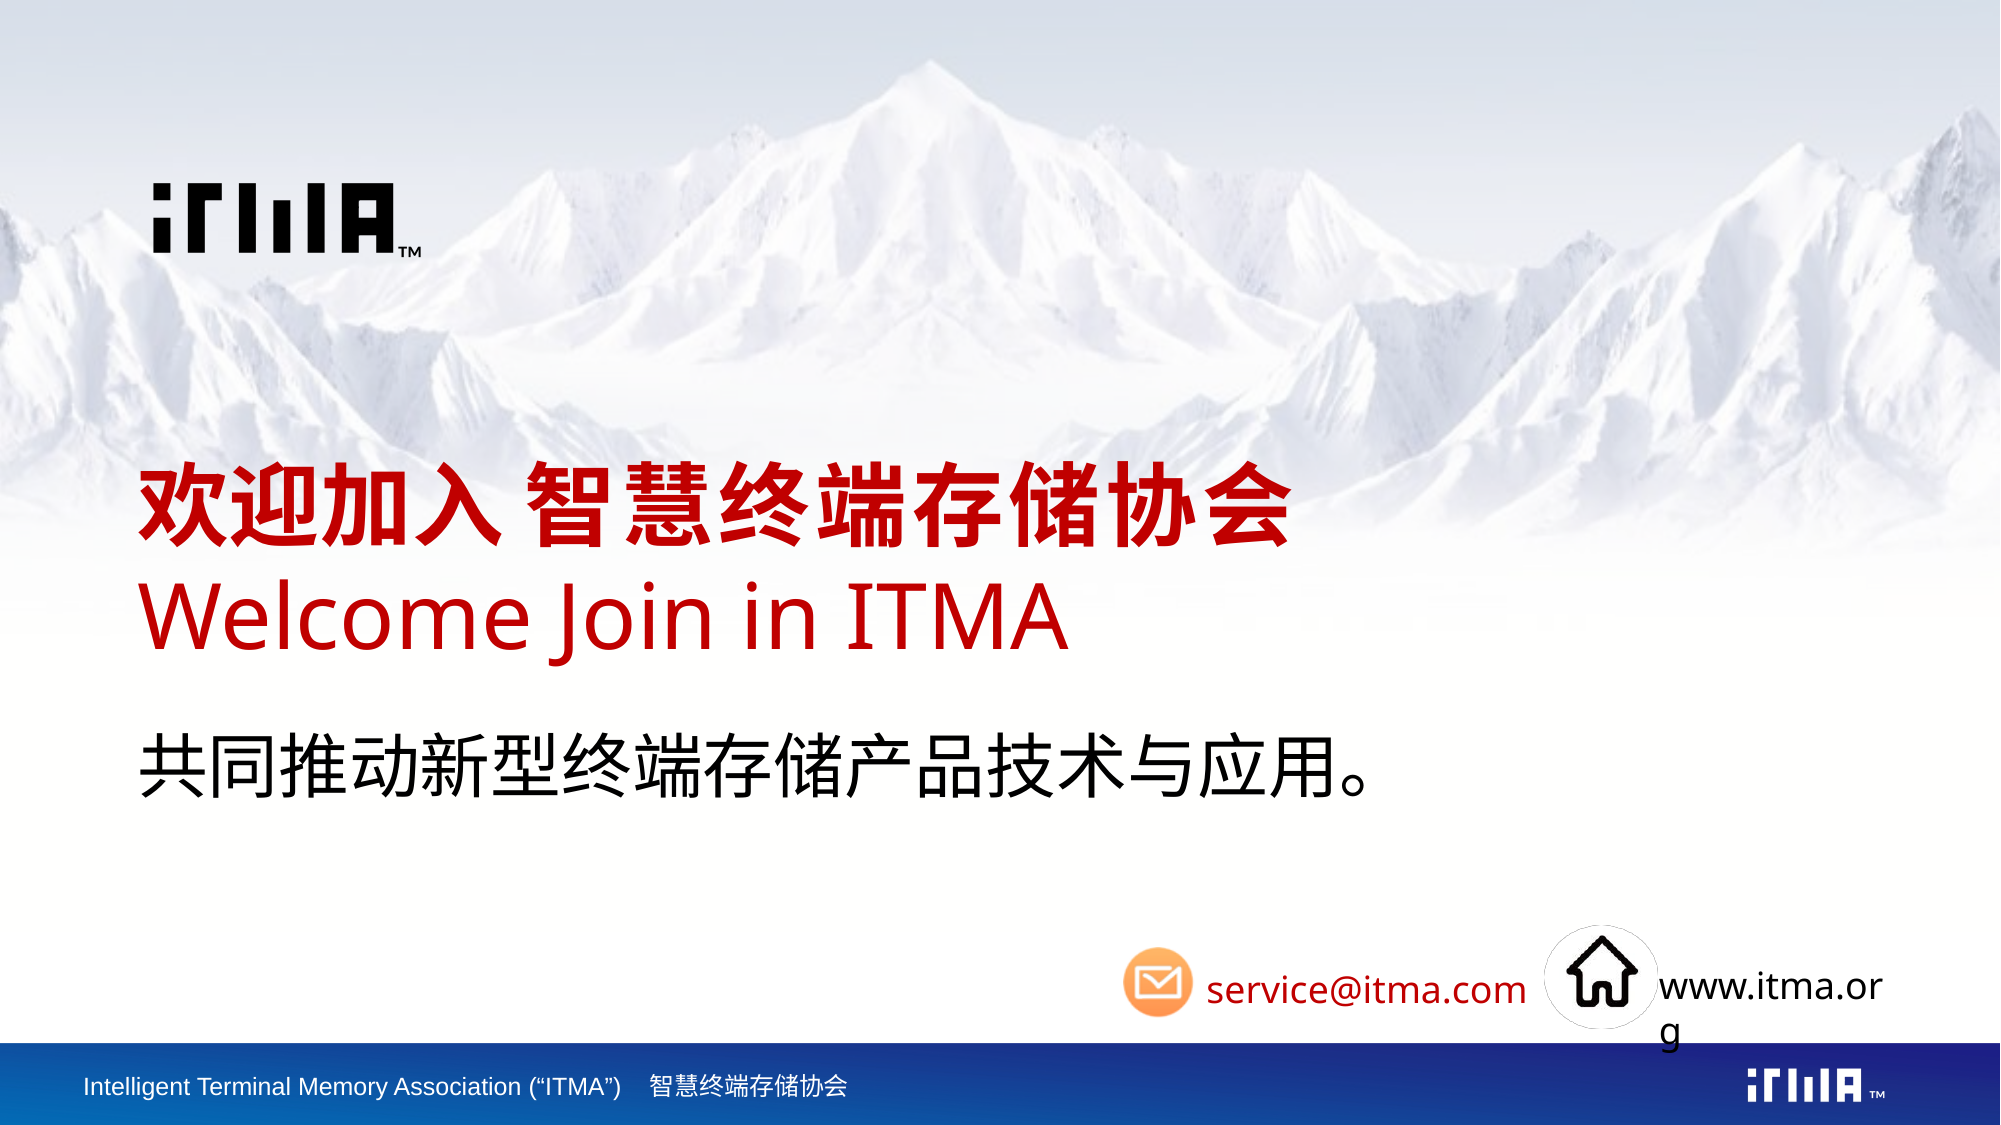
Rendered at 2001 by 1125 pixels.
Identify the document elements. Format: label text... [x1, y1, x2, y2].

picture [151, 182, 398, 255]
picture [0, 1044, 2000, 1125]
picture [1123, 947, 1196, 1031]
picture [1544, 925, 1658, 1029]
text_box ™ [382, 227, 439, 288]
text_box 共同推动新型终端存储产品技术与应用。 [122, 714, 1580, 815]
text_box www.itma.org [1644, 955, 1918, 1060]
text_box 欢迎加入 智 慧 终 端 存 储 协 会 Welcome Join in ITMA [122, 440, 1658, 676]
text_box service@itma.com [1191, 945, 1543, 1019]
